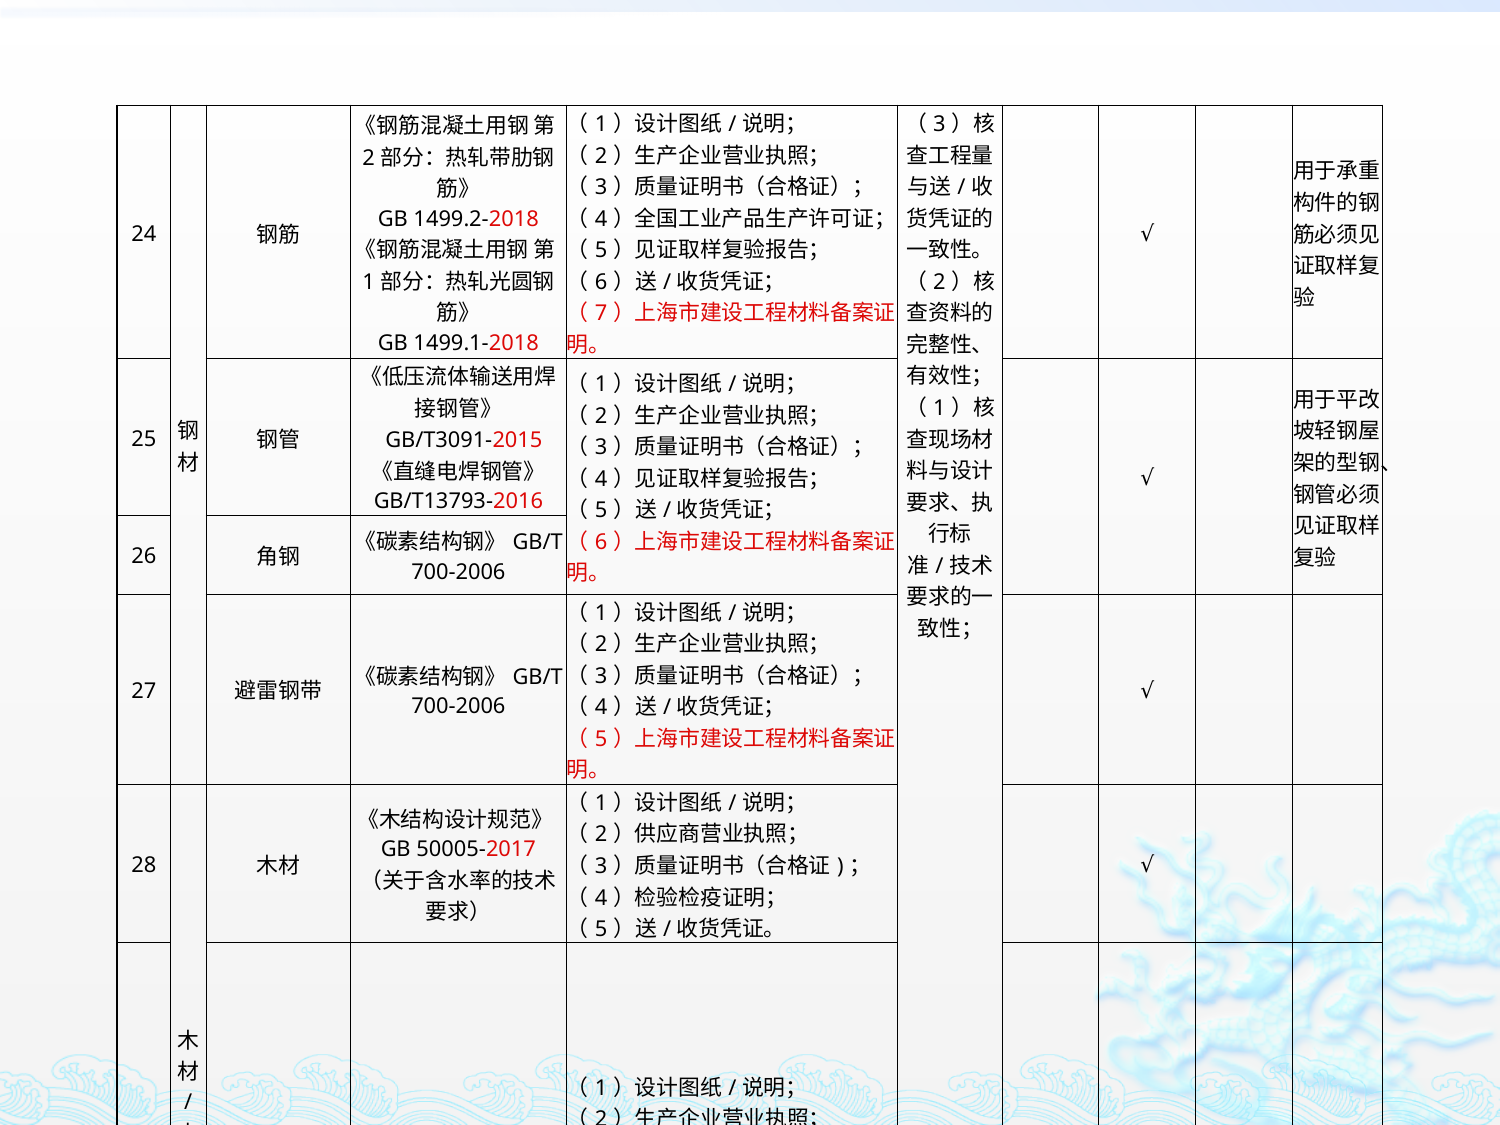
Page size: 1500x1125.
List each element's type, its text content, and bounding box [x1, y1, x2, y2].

table_cell （1）设计图纸/说明； （2）生产企业营业执照； （3）质量证明书（合格证）； （4）见证取样复验报告； （5）送/收货凭证； （6）上海市建设工程材料备案证明。 [567, 359, 897, 594]
table_cell [1196, 359, 1292, 594]
table_cell 《额定电压450V-750V及以下聚氯乙烯 绝缘电缆》GB 5023.1~7-2008 [351, 943, 566, 1125]
table_cell 25 [118, 359, 170, 515]
table_cell 《碳素结构钢》GB/T 700-2006 [351, 595, 566, 784]
table_cell （1）设计图纸/说明； （2）供应商营业执照； （3）质量证明书（合格证)； （4）检验检疫证明； （5）送/收货凭证。 [567, 785, 897, 942]
table_cell 《低压流体输送用焊接钢管》 GB/T3091-2015 《直缝电焊钢管》 GB/T13793-2016 [351, 359, 566, 515]
table_cell 避雷钢带 [207, 595, 350, 784]
table_cell [1003, 943, 1098, 1125]
table_cell 27 [118, 595, 170, 784]
table_cell √ [1099, 943, 1195, 1125]
table_cell [1003, 595, 1098, 784]
table_cell 用于平改坡轻钢屋架的型钢、钢管必须见证取样复验 [1293, 359, 1382, 594]
table_cell 28 [118, 785, 170, 942]
table_cell （1）设计图纸/说明； （2）生产企业营业执照； （3）产品质量保证书； （4）使用说明书； （5）产品型式检验报告； （6）全国工业产品生产许可证； （7）中国国家强制性产品认证证书； （8）送/收货凭证。 [567, 943, 897, 1125]
table_cell [1196, 785, 1292, 942]
table_cell 角钢 [207, 516, 350, 594]
table_cell √ [1099, 785, 1195, 942]
table_cell [1293, 595, 1382, 784]
table_header [1196, 106, 1292, 358]
table_cell [1293, 943, 1382, 1125]
table_header 钢筋 [207, 106, 350, 358]
table_header √ [1099, 106, 1195, 358]
table_cell [1003, 785, 1098, 942]
table_cell [1003, 359, 1098, 594]
table_cell [1196, 943, 1292, 1125]
table_header （1）设计图纸/说明； （2）生产企业营业执照； （3）质量证明书（合格证）； （4）全国工业产品生产许可证； （5）见证取样复验报告； （6）送/收货凭证； （7）上海市建设工程材料备案证明。 [567, 106, 897, 358]
table_header [1003, 106, 1098, 358]
table_header 《钢筋混凝土用钢 第2部分：热轧带肋钢筋》 GB 1499.2-2018 《钢筋混凝土用钢 第1部分：热轧光圆钢筋》 GB 1499.1-2018 [351, 106, 566, 358]
table_cell [1196, 595, 1292, 784]
table_header 用于承重构件的钢筋必须见证取样复验 [1293, 106, 1382, 358]
table_cell 木材 [207, 785, 350, 942]
table_cell 钢管 [207, 359, 350, 515]
table_cell 29 [118, 943, 170, 1125]
table_cell 《碳素结构钢》GB/T 700-2006 [351, 516, 566, 594]
table_cell 《木结构设计规范》GB 50005-2017 （关于含水率的技术要求） [351, 785, 566, 942]
table_header 钢 材 [171, 106, 206, 784]
table_cell （1）设计图纸/说明； （2）生产企业营业执照； （3）质量证明书（合格证）； （4）送/收货凭证； （5）上海市建设工程材料备案证明。 [567, 595, 897, 784]
table_cell [1293, 785, 1382, 942]
table_cell √ [1099, 595, 1195, 784]
table_cell 电线电缆 [207, 943, 350, 1125]
table_header （3）核查工程量与送/收货凭证的一致性。 （2）核查资料的完整性、有效性； （1）核查现场材料与设计要求、执行标准/技术要求的一致性； [898, 106, 1002, 1125]
table_header 24 [118, 106, 170, 358]
table_cell 木 材 / 电线电缆 [171, 785, 206, 1125]
table_cell 26 [118, 516, 170, 594]
table_cell √ [1099, 359, 1195, 594]
